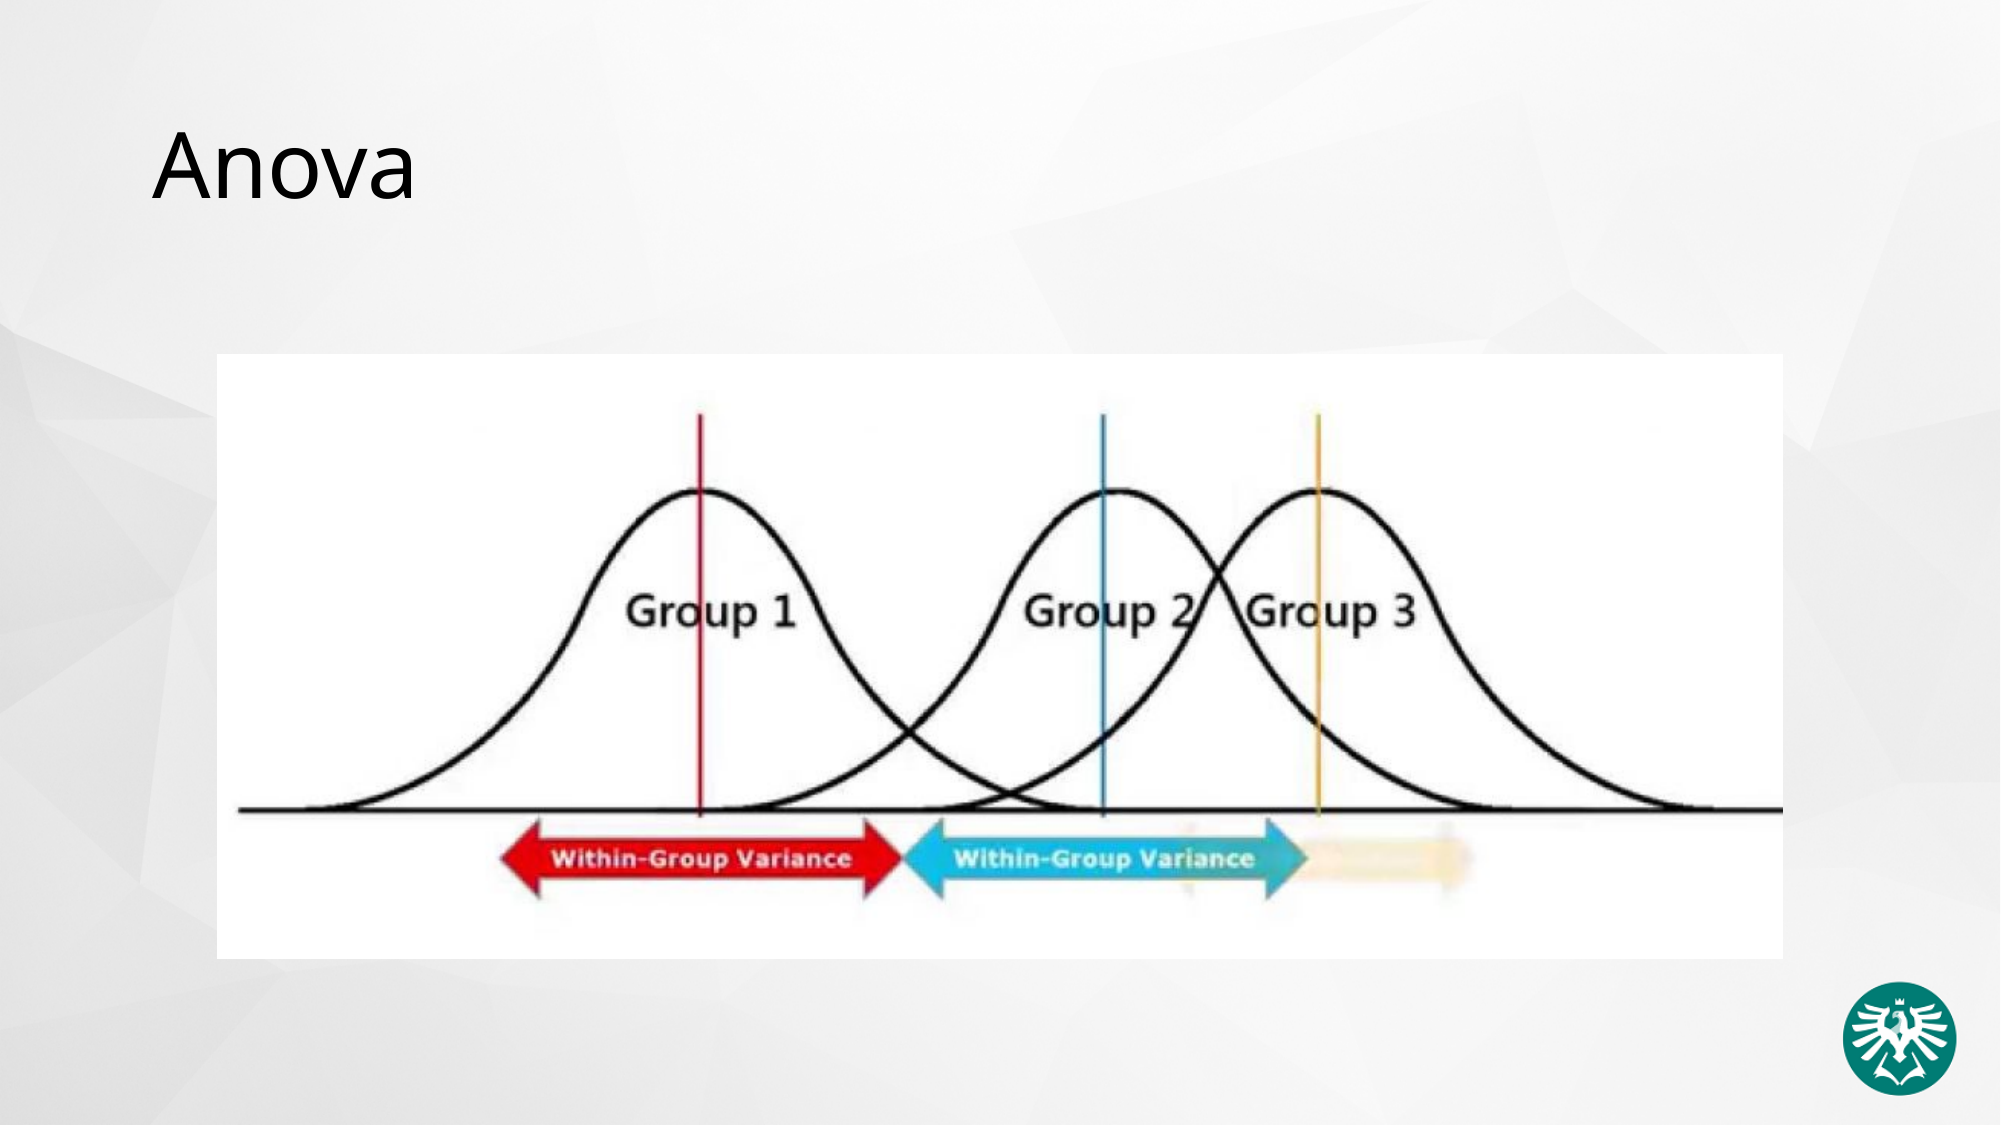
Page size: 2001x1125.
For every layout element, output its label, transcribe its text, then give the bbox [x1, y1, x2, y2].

title Anova [137, 59, 1863, 278]
picture [0, 0, 2001, 1125]
